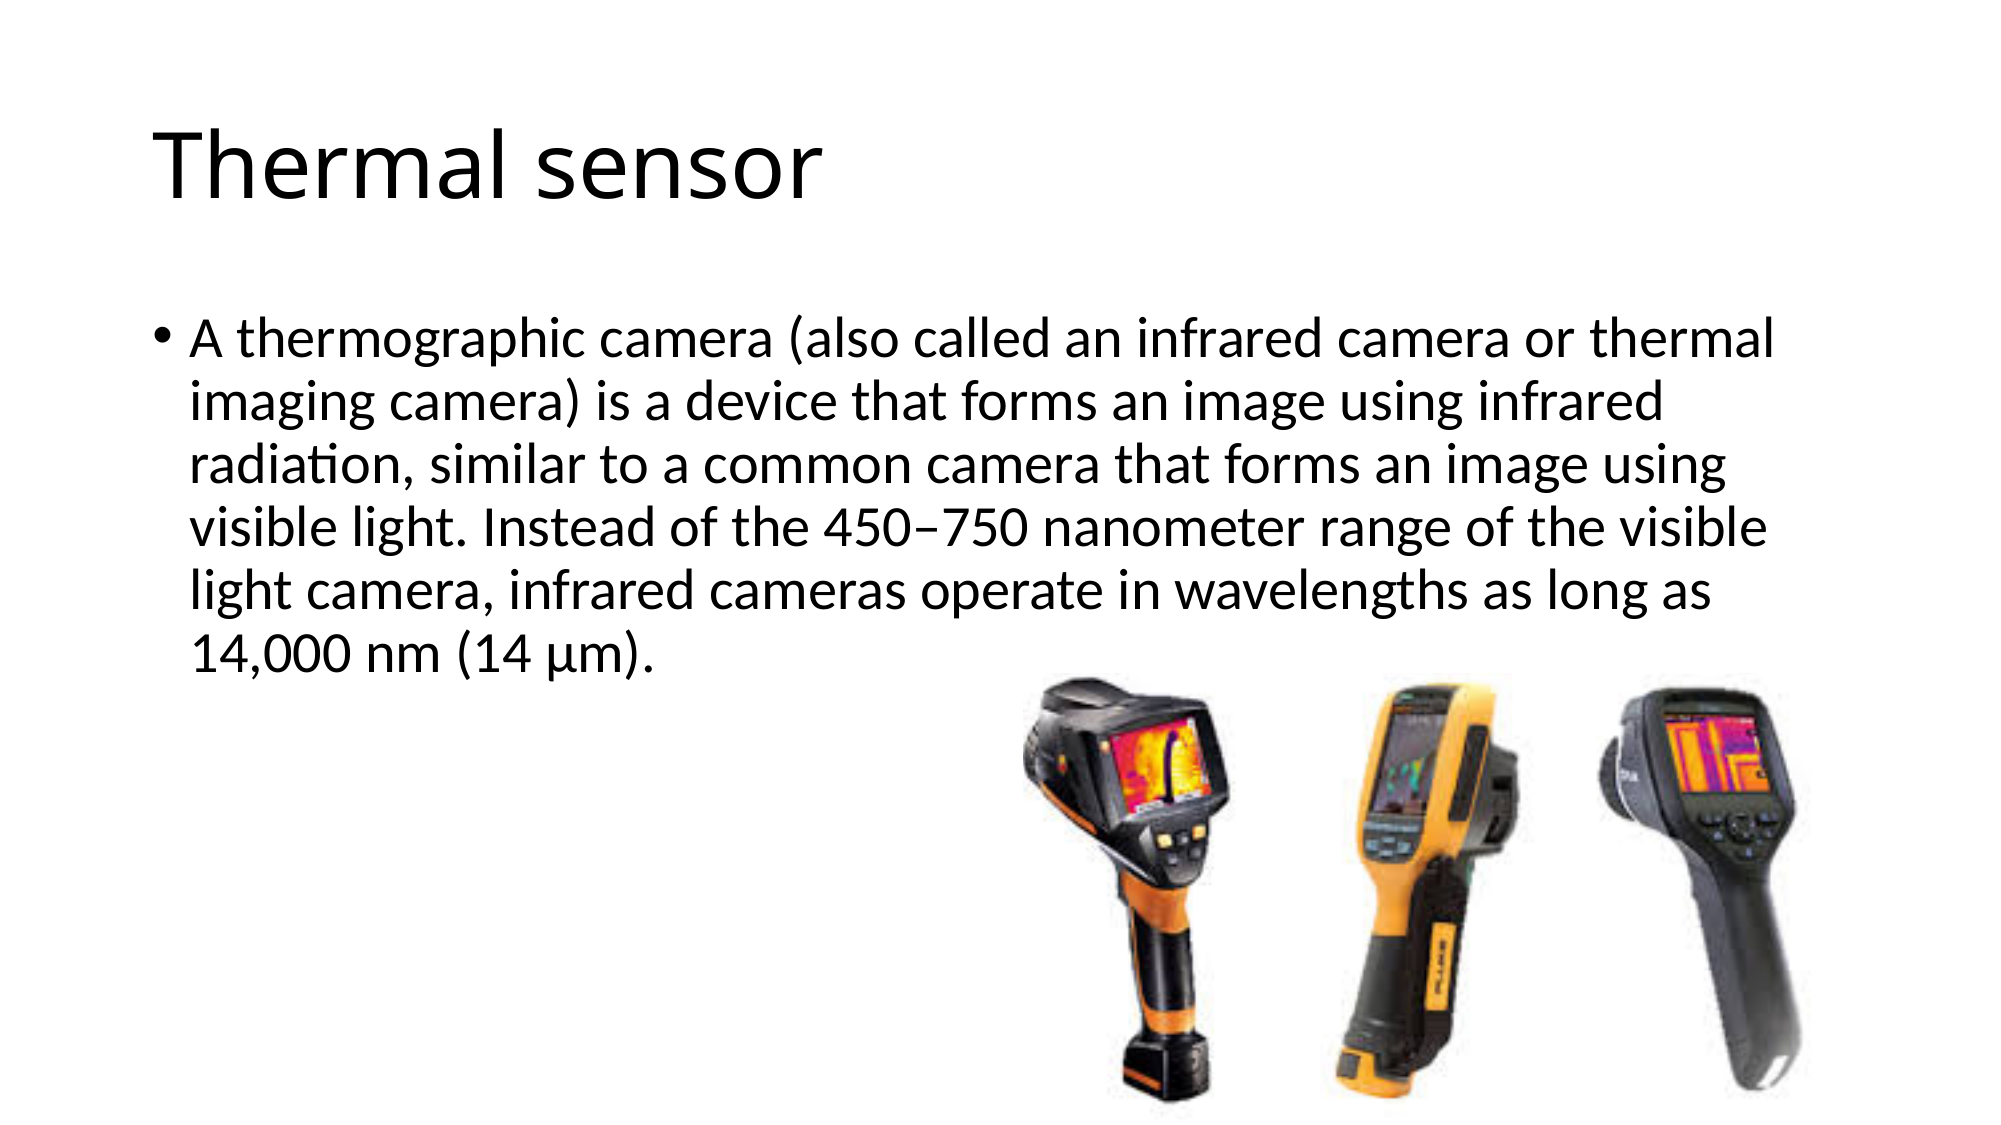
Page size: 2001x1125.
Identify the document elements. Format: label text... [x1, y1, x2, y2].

picture [1023, 673, 1819, 1123]
list A thermographic camera (also called an infrared camera or thermal imaging camera) is a device that forms an image using infrared radiation, similar to a common camera that forms an image using visible light. Instead of the 450–750 nanometer range of the visible light camera, infrared cameras operate in wavelengths as long as 14,000 nm (14 µm). [137, 299, 1863, 1014]
title Thermal sensor [137, 59, 1863, 278]
